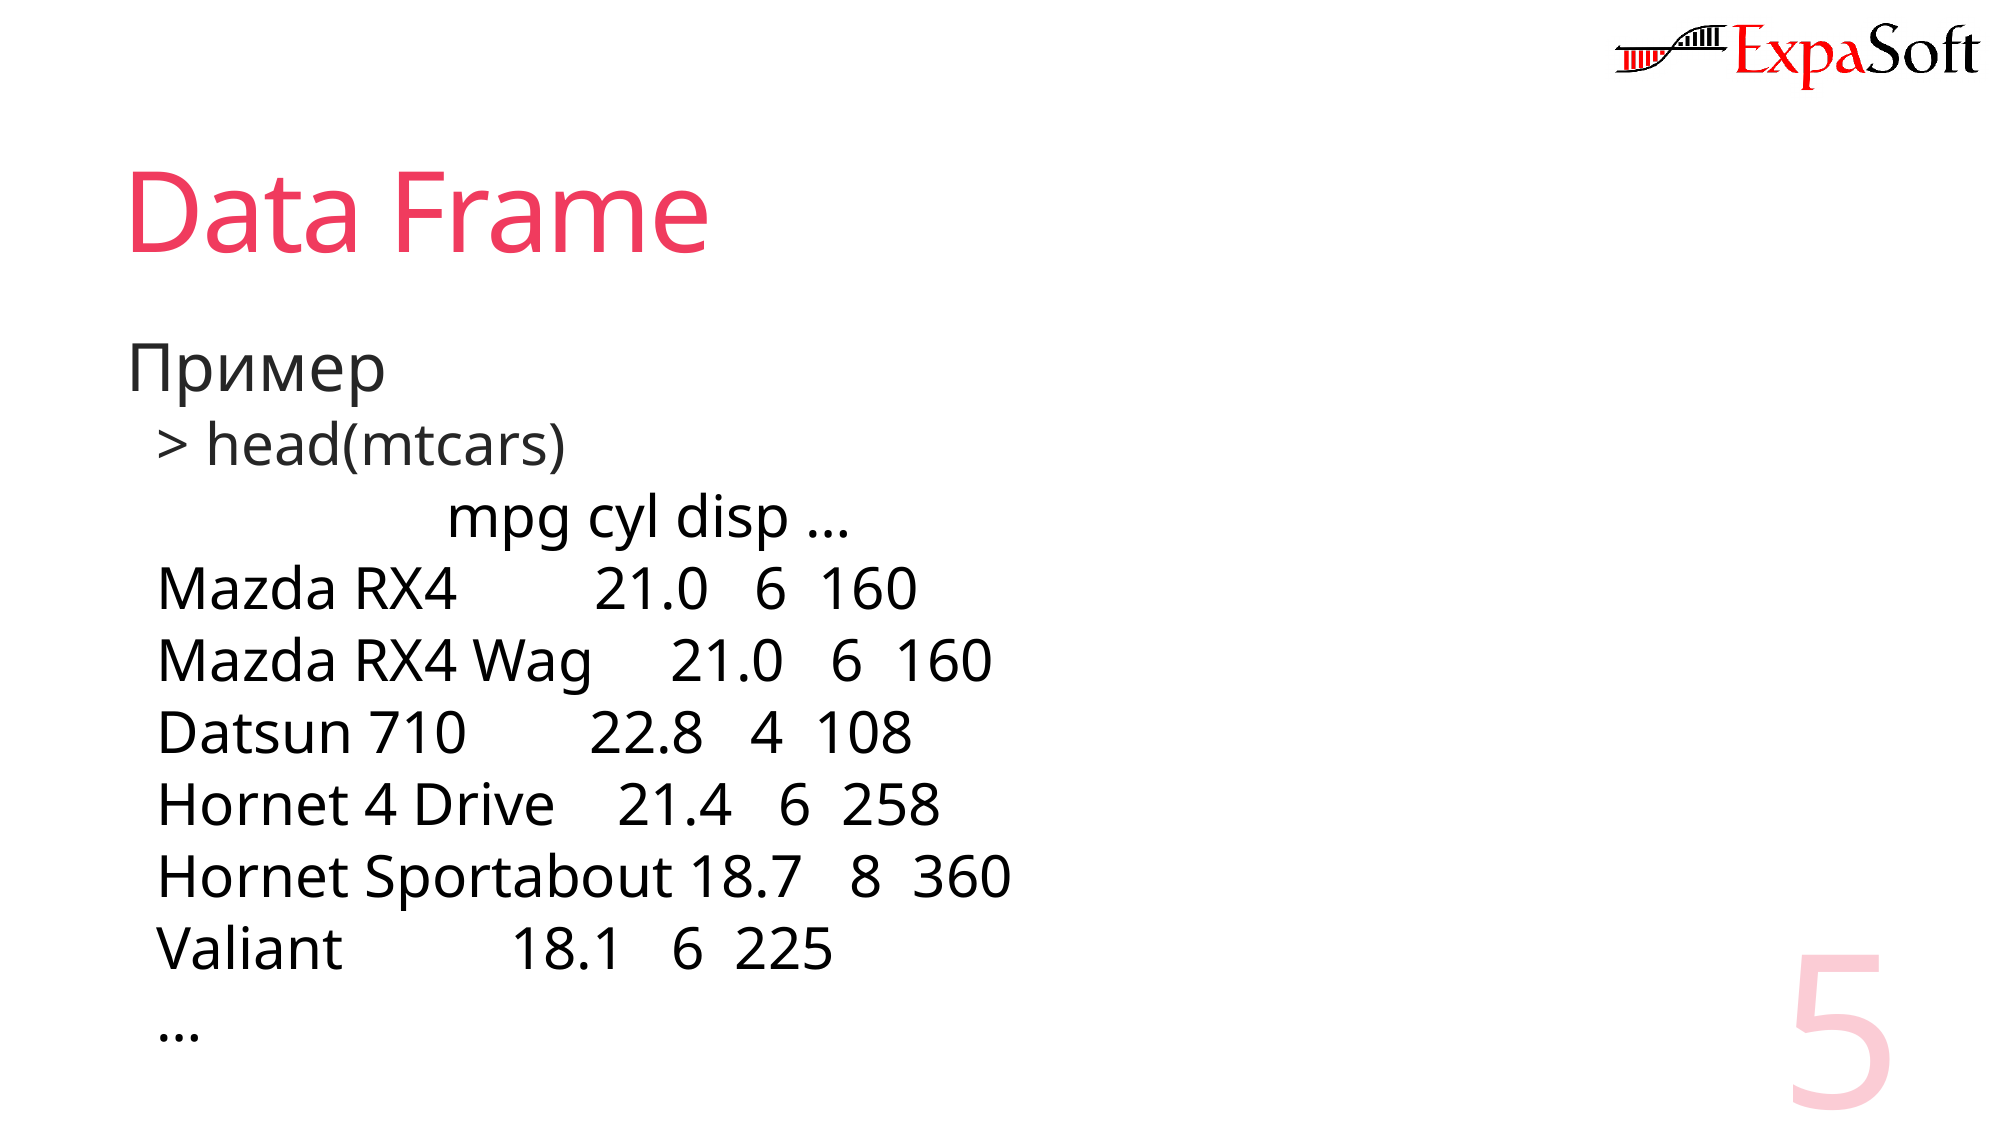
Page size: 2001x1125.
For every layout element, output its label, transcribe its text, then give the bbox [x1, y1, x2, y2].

slide_number 5 [1437, 963, 1918, 1125]
list Пример > head(mtcars) mpg cyl disp … Mazda RX4 21.0 6 160 Mazda RX4 Wag 21.0 6 160 Datsun 710 22.8 4 108 Hornet 4 Drive 21.4 6 258 Hornet Sportabout 18.7 8 360 Valiant 18.1 6 225 … [111, 329, 1876, 948]
picture [1614, 23, 1981, 91]
title Data Frame [107, 81, 1875, 354]
